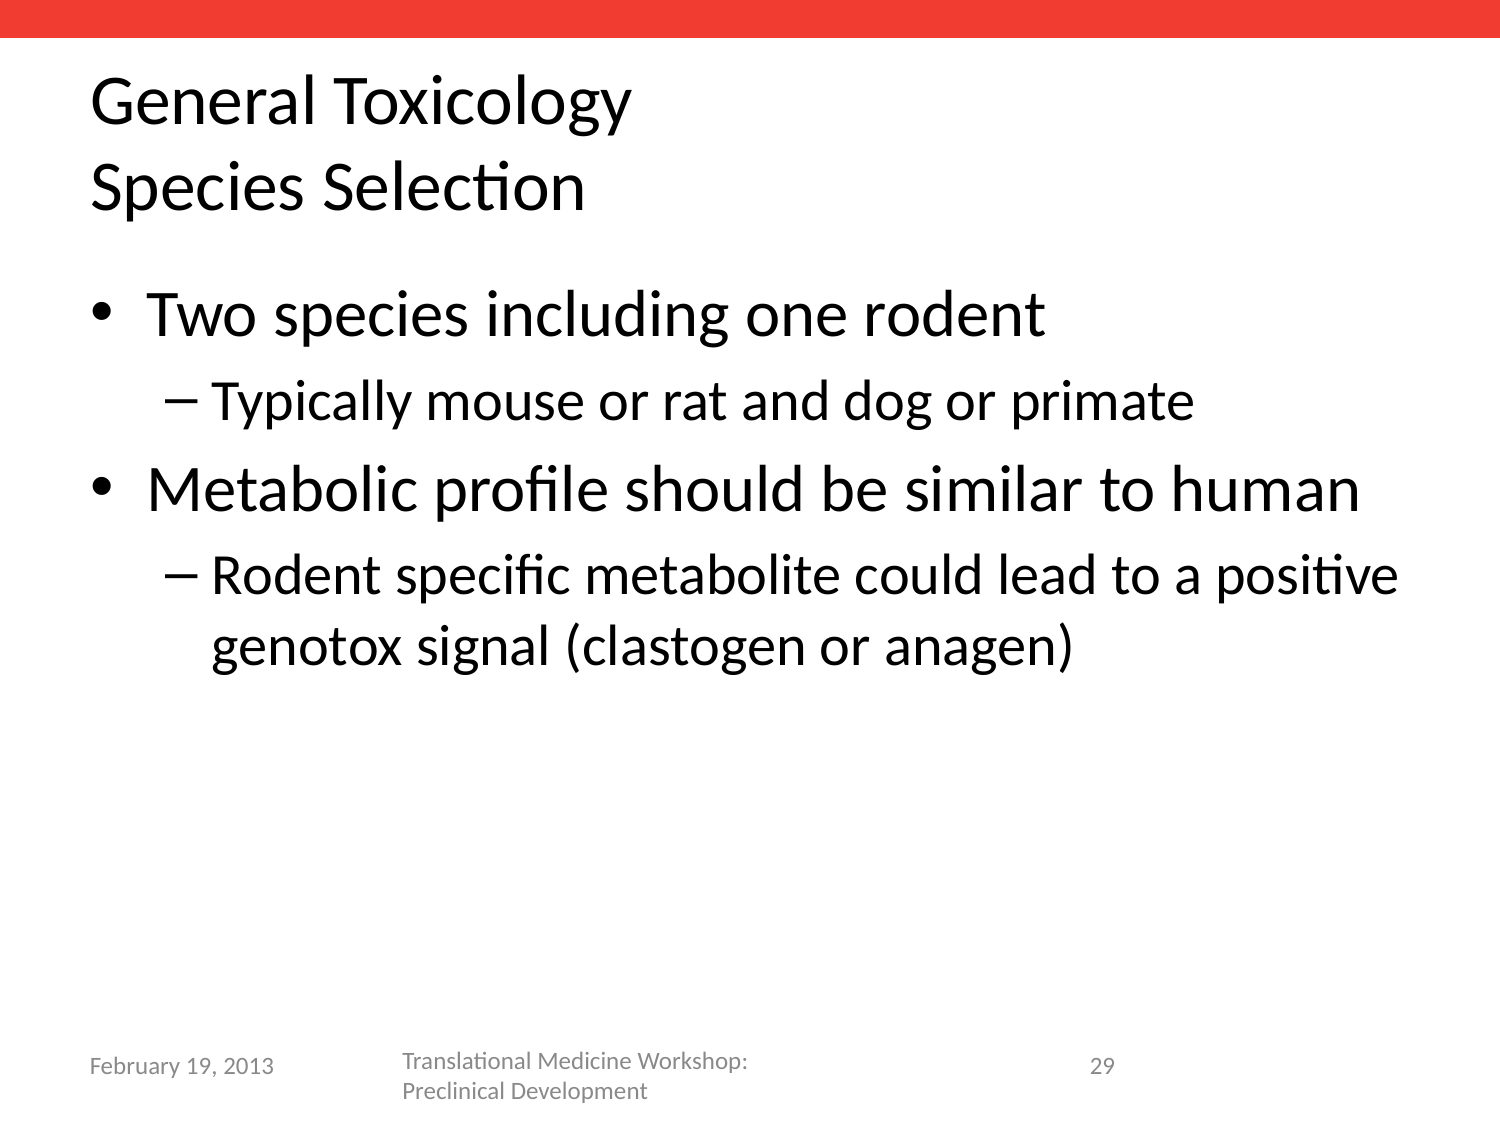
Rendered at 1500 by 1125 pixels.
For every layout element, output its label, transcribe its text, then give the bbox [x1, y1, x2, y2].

list Two species including one rodent Typically mouse or rat and dog or primate Metabolic profile should be similar to human Rodent specific metabolite could lead to a positive genotox signal (clastogen or anagen) [75, 262, 1425, 1005]
picture [0, 0, 1500, 38]
title General Toxicology Species Selection [75, 45, 1425, 233]
text_box February 19, 2013 [75, 1042, 425, 1103]
text_box 29 [1074, 1042, 1425, 1103]
text_box Translational Medicine Workshop: Preclinical Development [387, 1037, 863, 1098]
